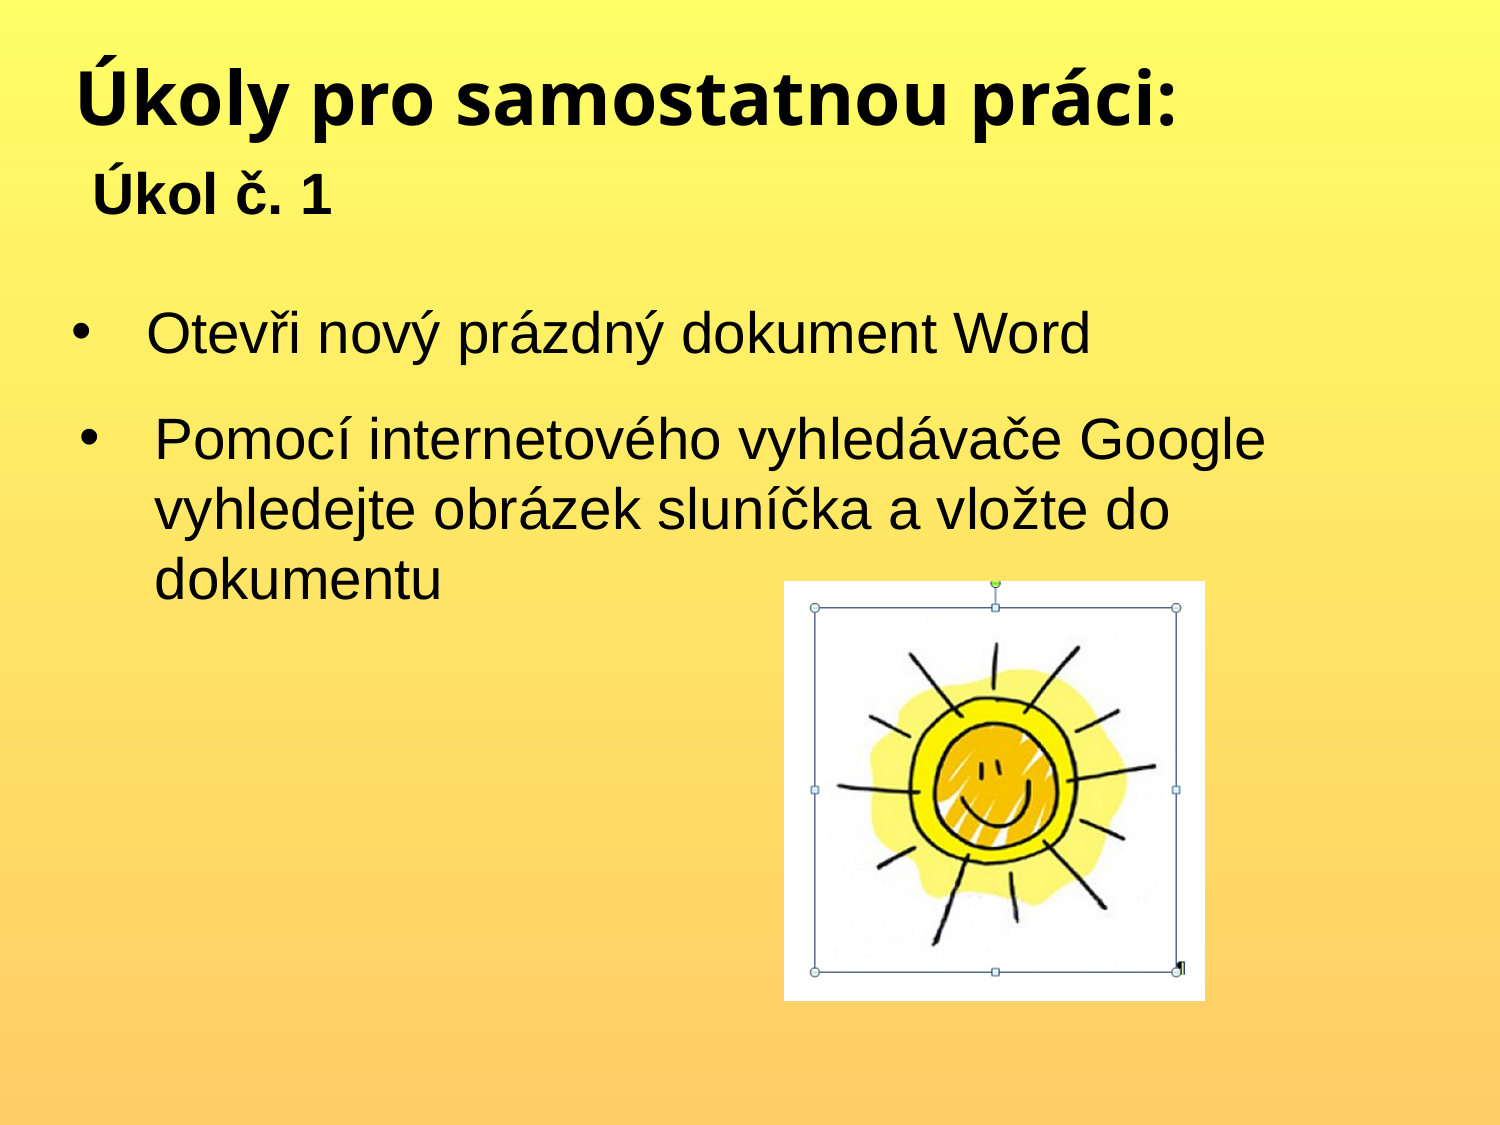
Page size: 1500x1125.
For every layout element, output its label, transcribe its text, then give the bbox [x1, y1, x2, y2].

picture [784, 581, 1205, 1001]
text_box Úkoly pro samostatnou práci: [60, 42, 1194, 148]
text_box Úkol č. 1 [78, 149, 348, 234]
text_box Otevři nový prázdný dokument Word [56, 287, 1483, 373]
text_box Pomocí internetového vyhledávače Google vyhledejte obrázek sluníčka a vložte do dokumentu [64, 393, 1491, 619]
